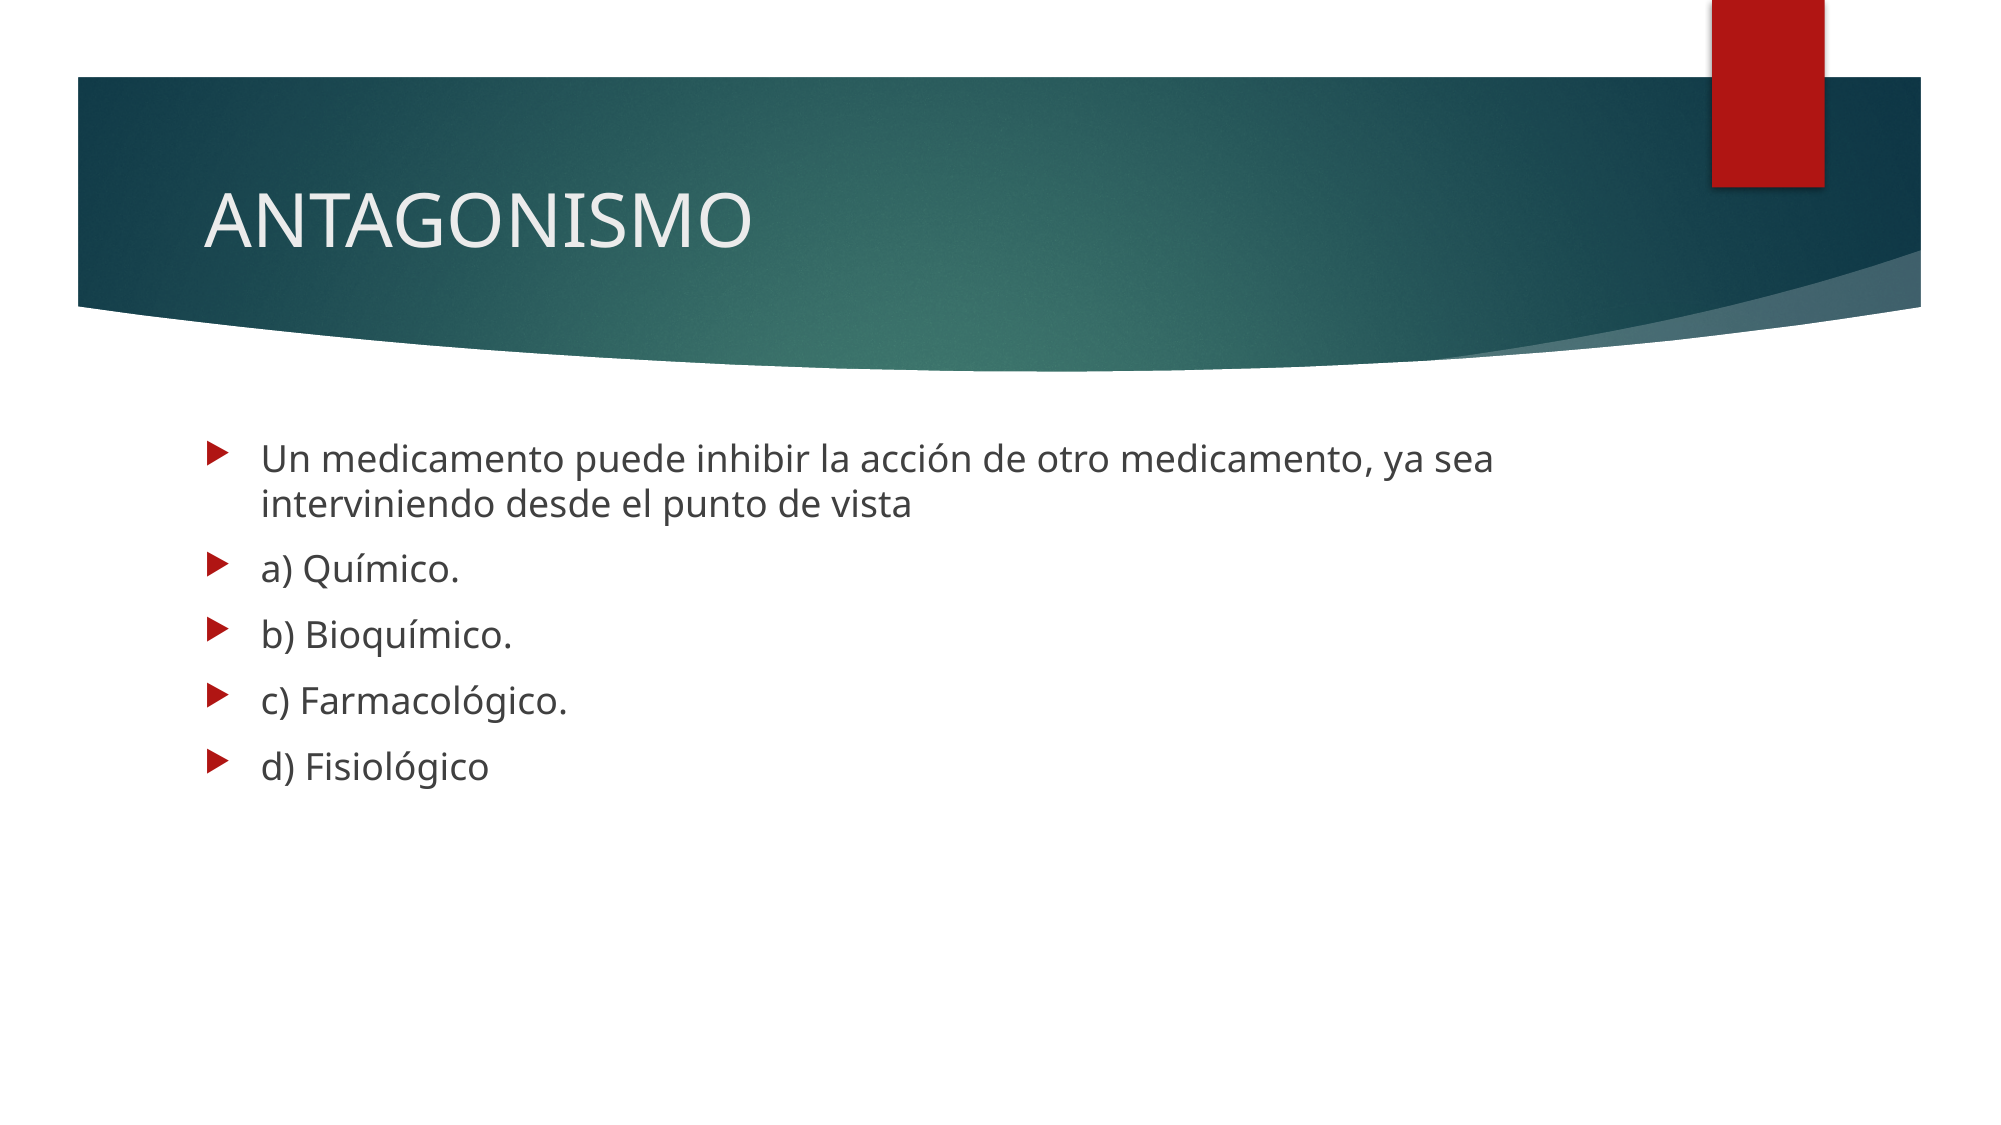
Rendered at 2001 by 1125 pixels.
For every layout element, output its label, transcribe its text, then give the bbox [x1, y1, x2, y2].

title ANTAGONISMO [189, 159, 1638, 276]
list Un medicamento puede inhibir la acción de otro medicamento, ya sea interviniendo desde el punto de vista a) Químico. b) Bioquímico. c) Farmacológico. d) Fisiológico [189, 427, 1638, 988]
